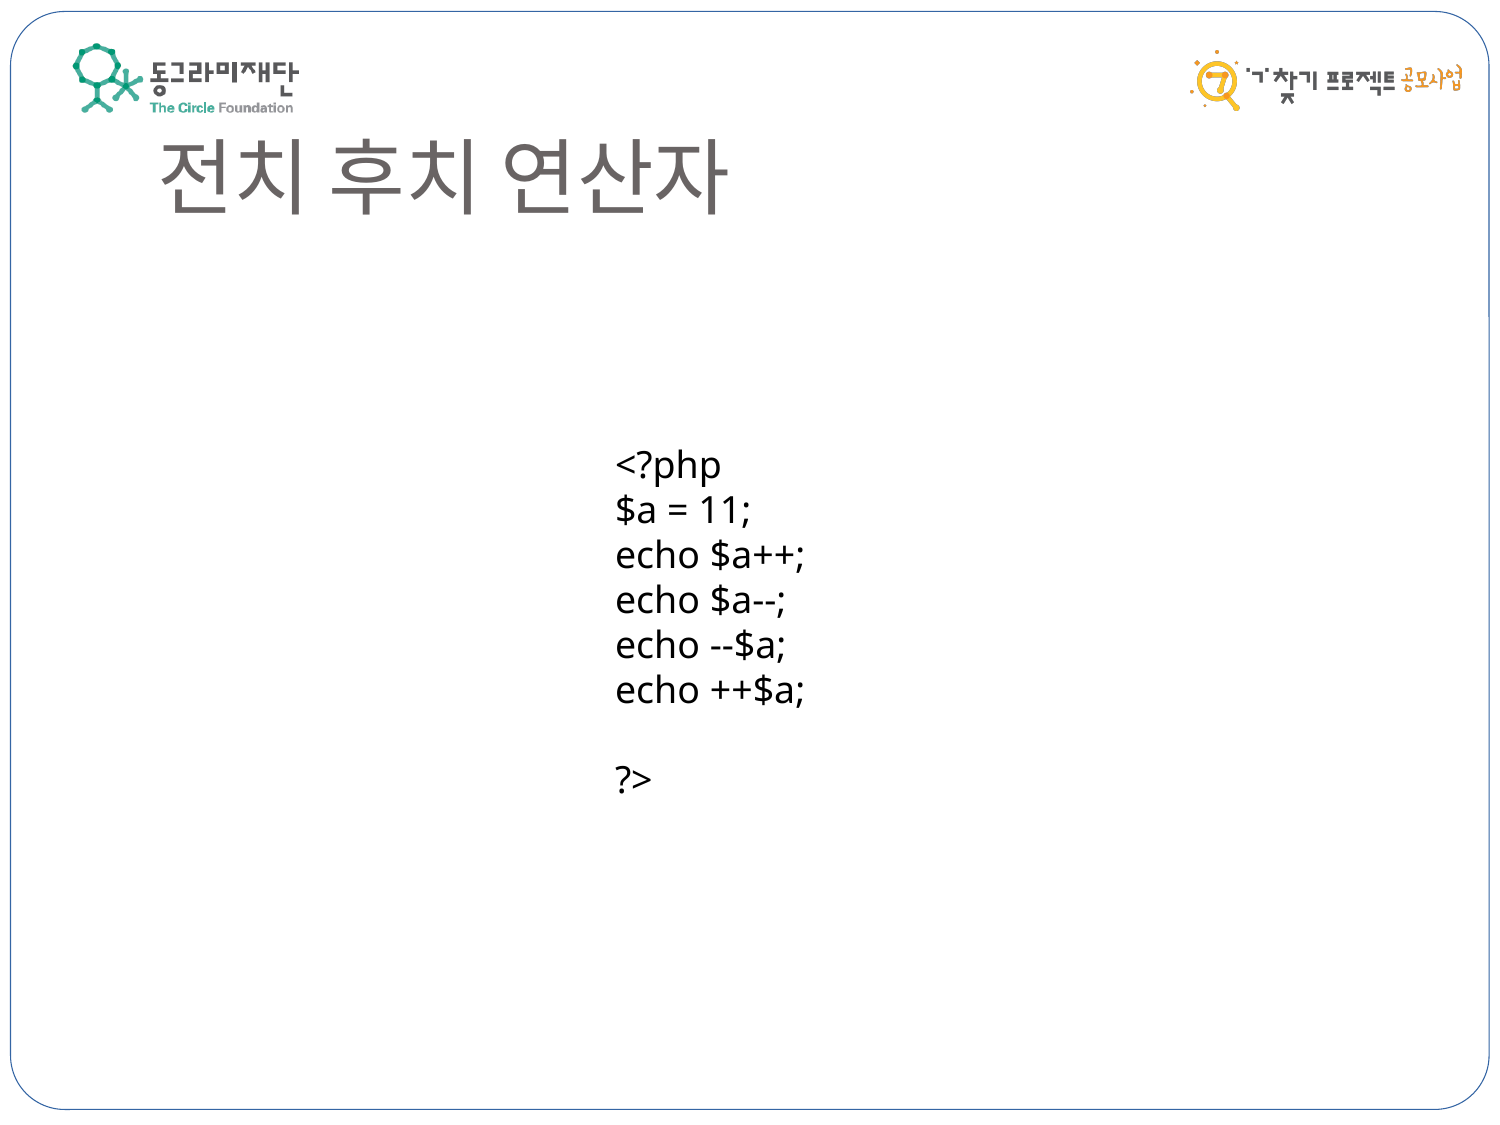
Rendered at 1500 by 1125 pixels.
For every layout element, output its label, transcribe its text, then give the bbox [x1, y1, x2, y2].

text_box <?php $a = 11; echo $a++; echo $a--; echo --$a; echo ++$a; ?> [607, 433, 813, 809]
picture [1190, 50, 1462, 112]
title 전치 후치 연산자 [149, 44, 1426, 234]
picture [60, 37, 311, 125]
